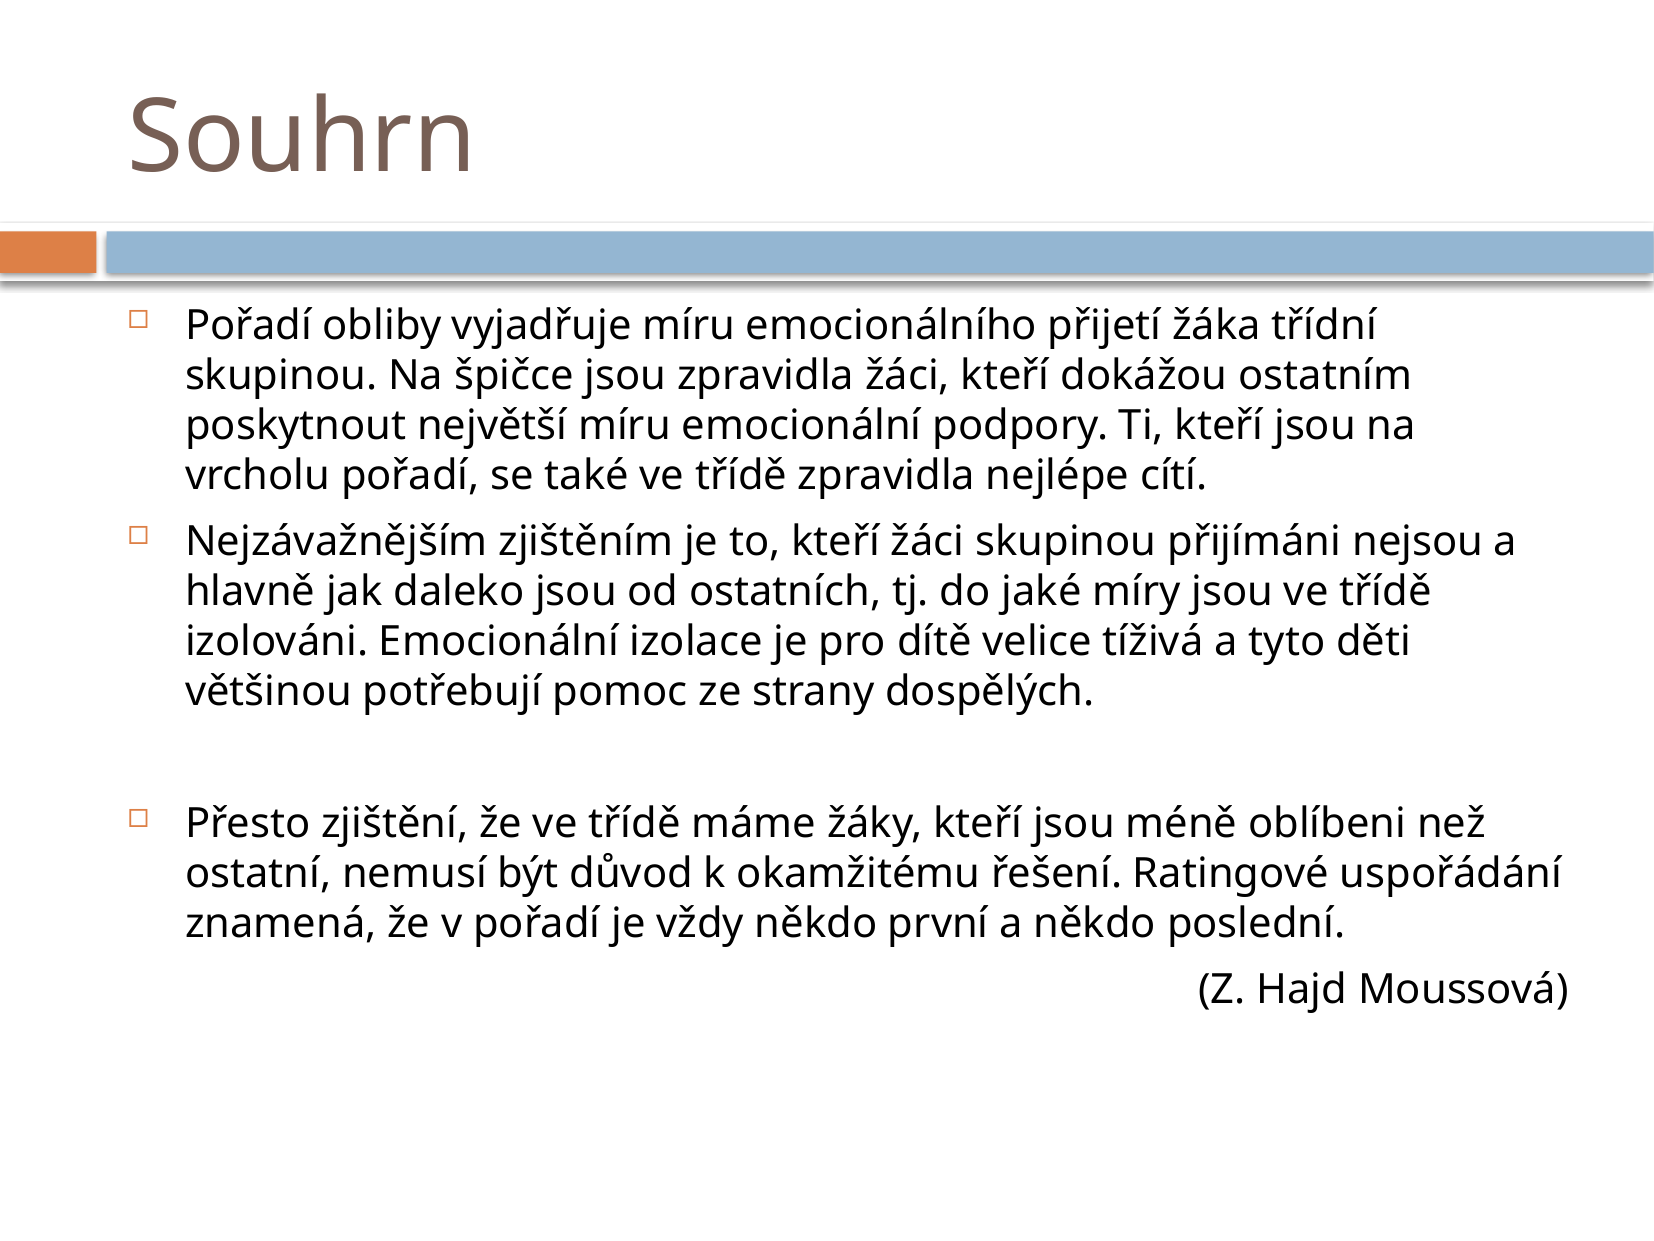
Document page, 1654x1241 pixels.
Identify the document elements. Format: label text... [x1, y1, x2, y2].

list Pořadí obliby vyjadřuje míru emocionálního přijetí žáka třídní skupinou. Na špičce jsou zpravidla žáci, kteří dokážou ostatním poskytnout největší míru emocionální podpory. Ti, kteří jsou na vrcholu pořadí, se také ve třídě zpravidla nejlépe cítí. Nejzávažnějším zjištěním je to, kteří žáci skupinou přijímáni nejsou a hlavně jak daleko jsou od ostatních, tj. do jaké míry jsou ve třídě izolováni. Emocionální izolace je pro dítě velice tíživá a tyto děti většinou potřebují pomoc ze strany dospělých. Přesto zjištění, že ve třídě máme žáky, kteří jsou méně oblíbeni než ostatní, nemusí být důvod k okamžitému řešení. Ratingové uspořádání znamená, že v pořadí je vždy někdo první a někdo poslední. (Z. Hajd Moussová) [110, 289, 1586, 1103]
title Souhrn [110, 41, 1586, 221]
